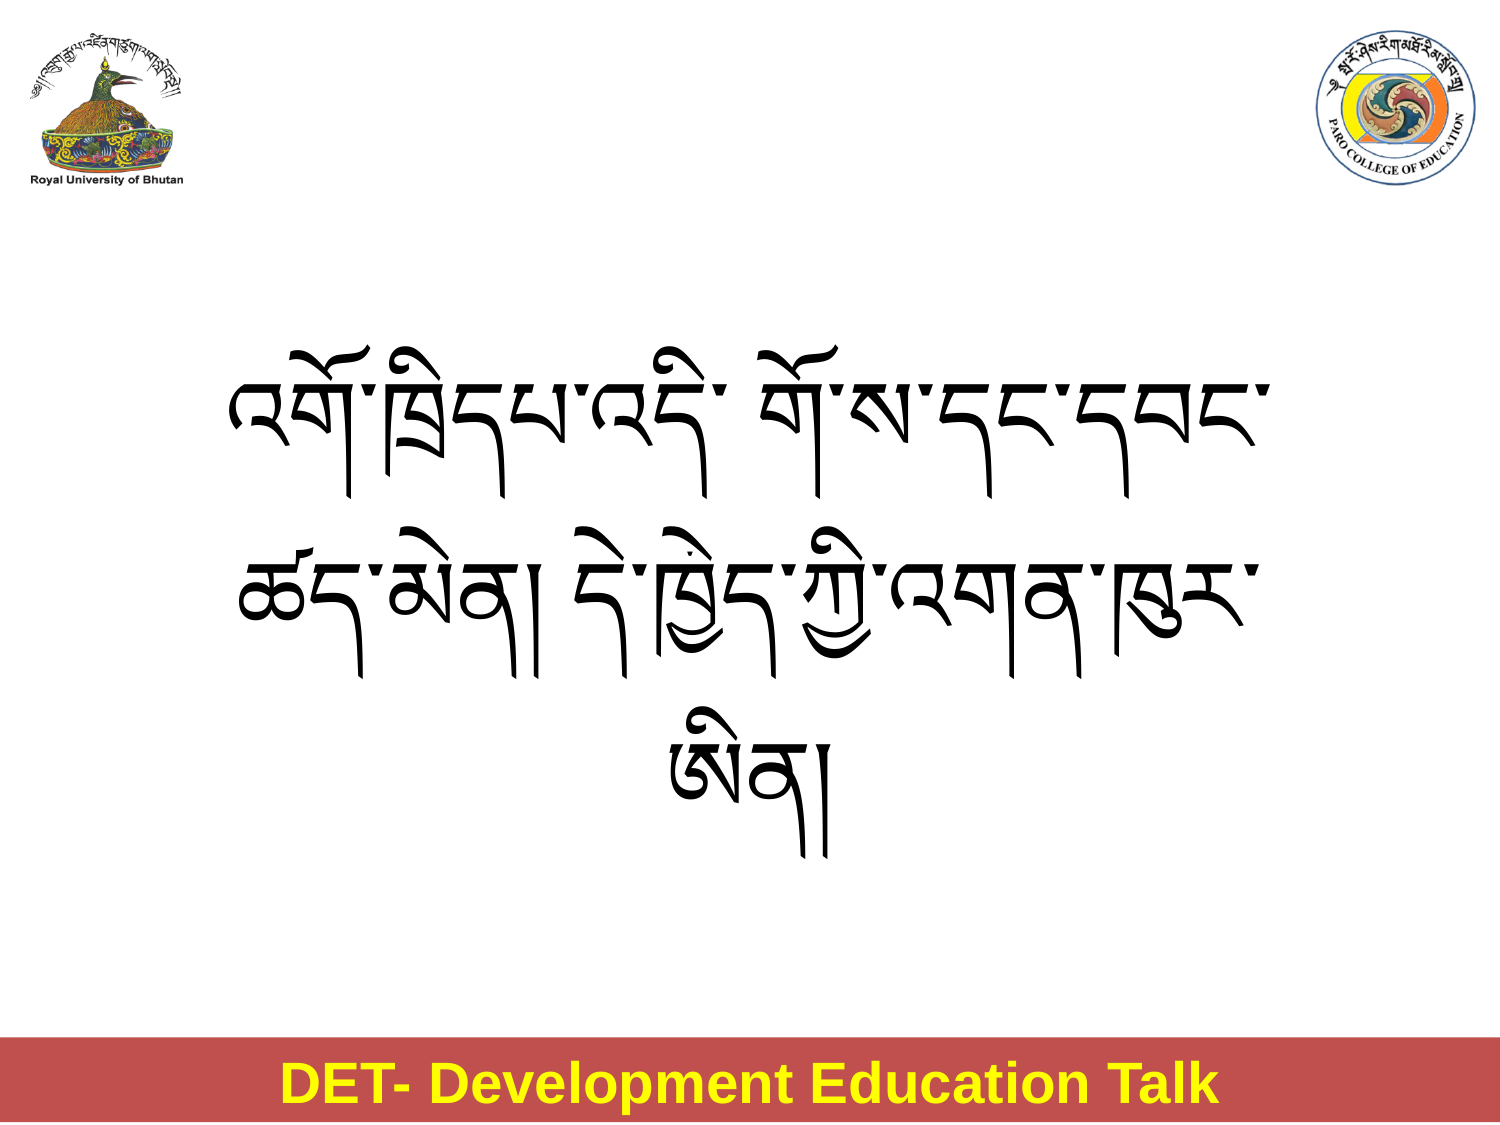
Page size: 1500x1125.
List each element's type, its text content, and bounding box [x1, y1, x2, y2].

picture [29, 32, 183, 186]
text_box DET- Development Education Talk [0, 1037, 1500, 1123]
text_box འགོ་ཁྲིདཔ་འདི་ གོ་ས་དང་དབང་ཚད་མེན། དེ་ཁྱེད་ཀྱི་འགན་ཁུར་ཨིན། [122, 122, 1378, 1003]
picture [1301, 13, 1488, 201]
text_box ་ [671, 532, 863, 592]
